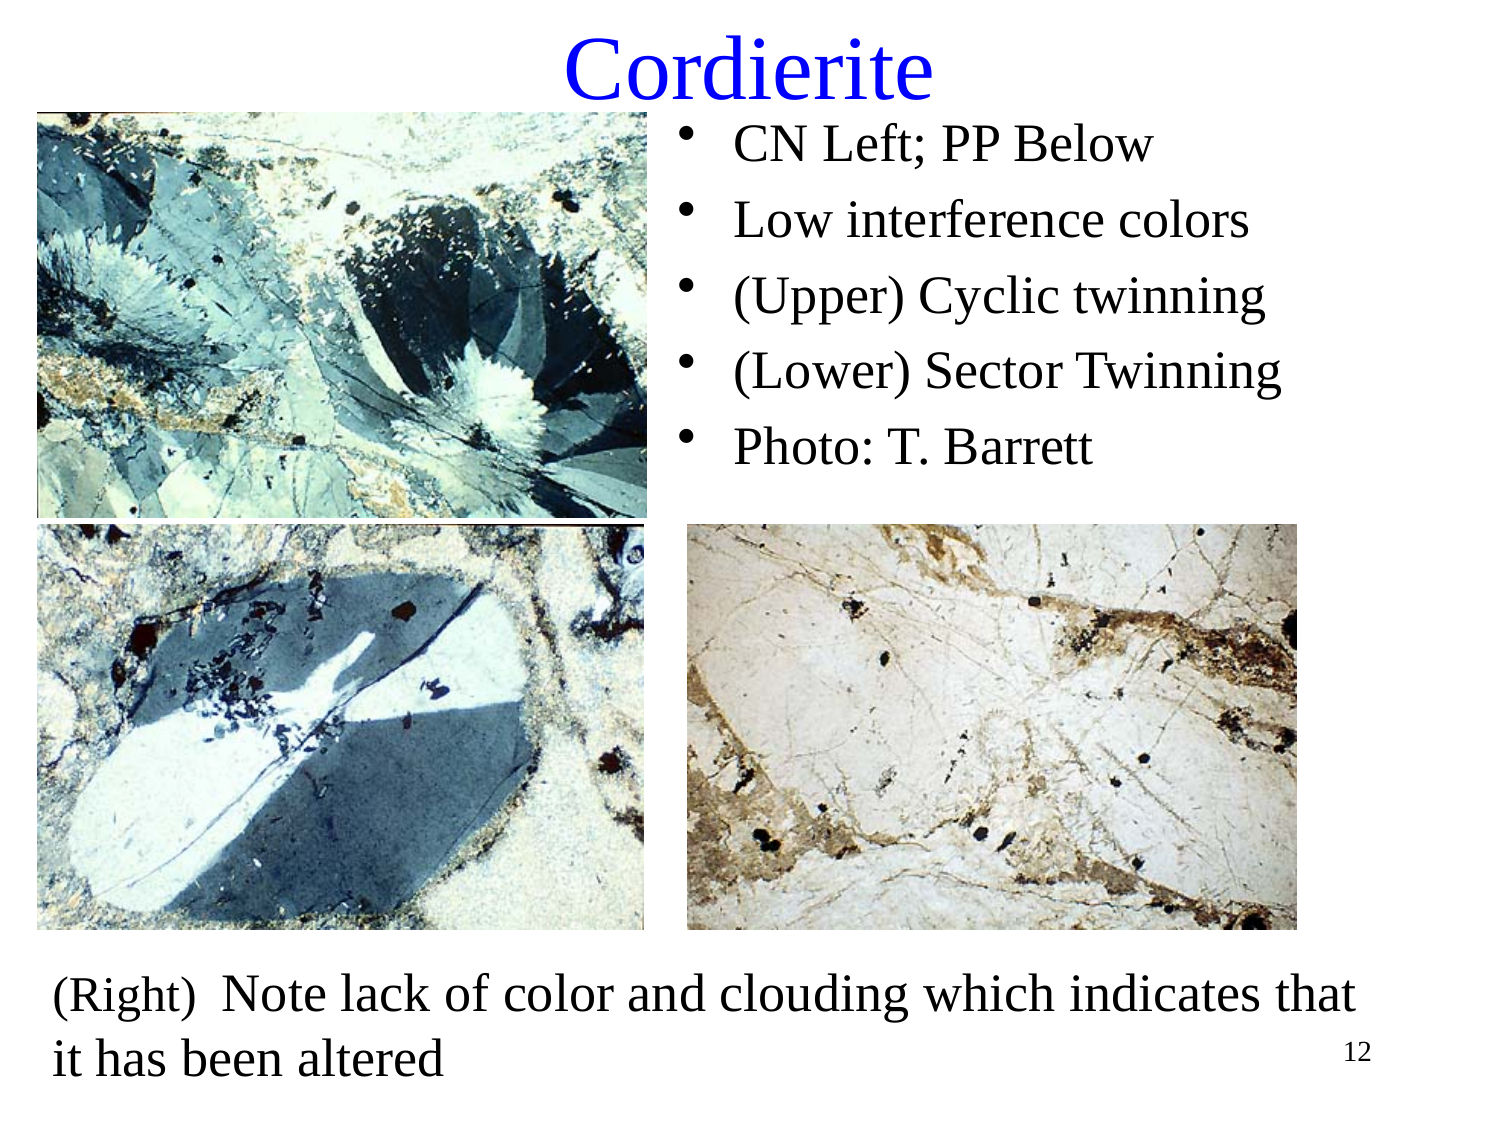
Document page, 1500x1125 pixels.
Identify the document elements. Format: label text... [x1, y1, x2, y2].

title Cordierite [112, 0, 1388, 188]
picture [37, 524, 644, 930]
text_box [37, 112, 647, 518]
list CN Left; PP Below Low interference colors (Upper) Cyclic twinning (Lower) Sector Twinning Photo: T. Barrett [662, 99, 1388, 500]
text_box (Right) Note lack of color and clouding which indicates that it has been altered [37, 949, 1390, 1125]
picture [687, 524, 1297, 931]
